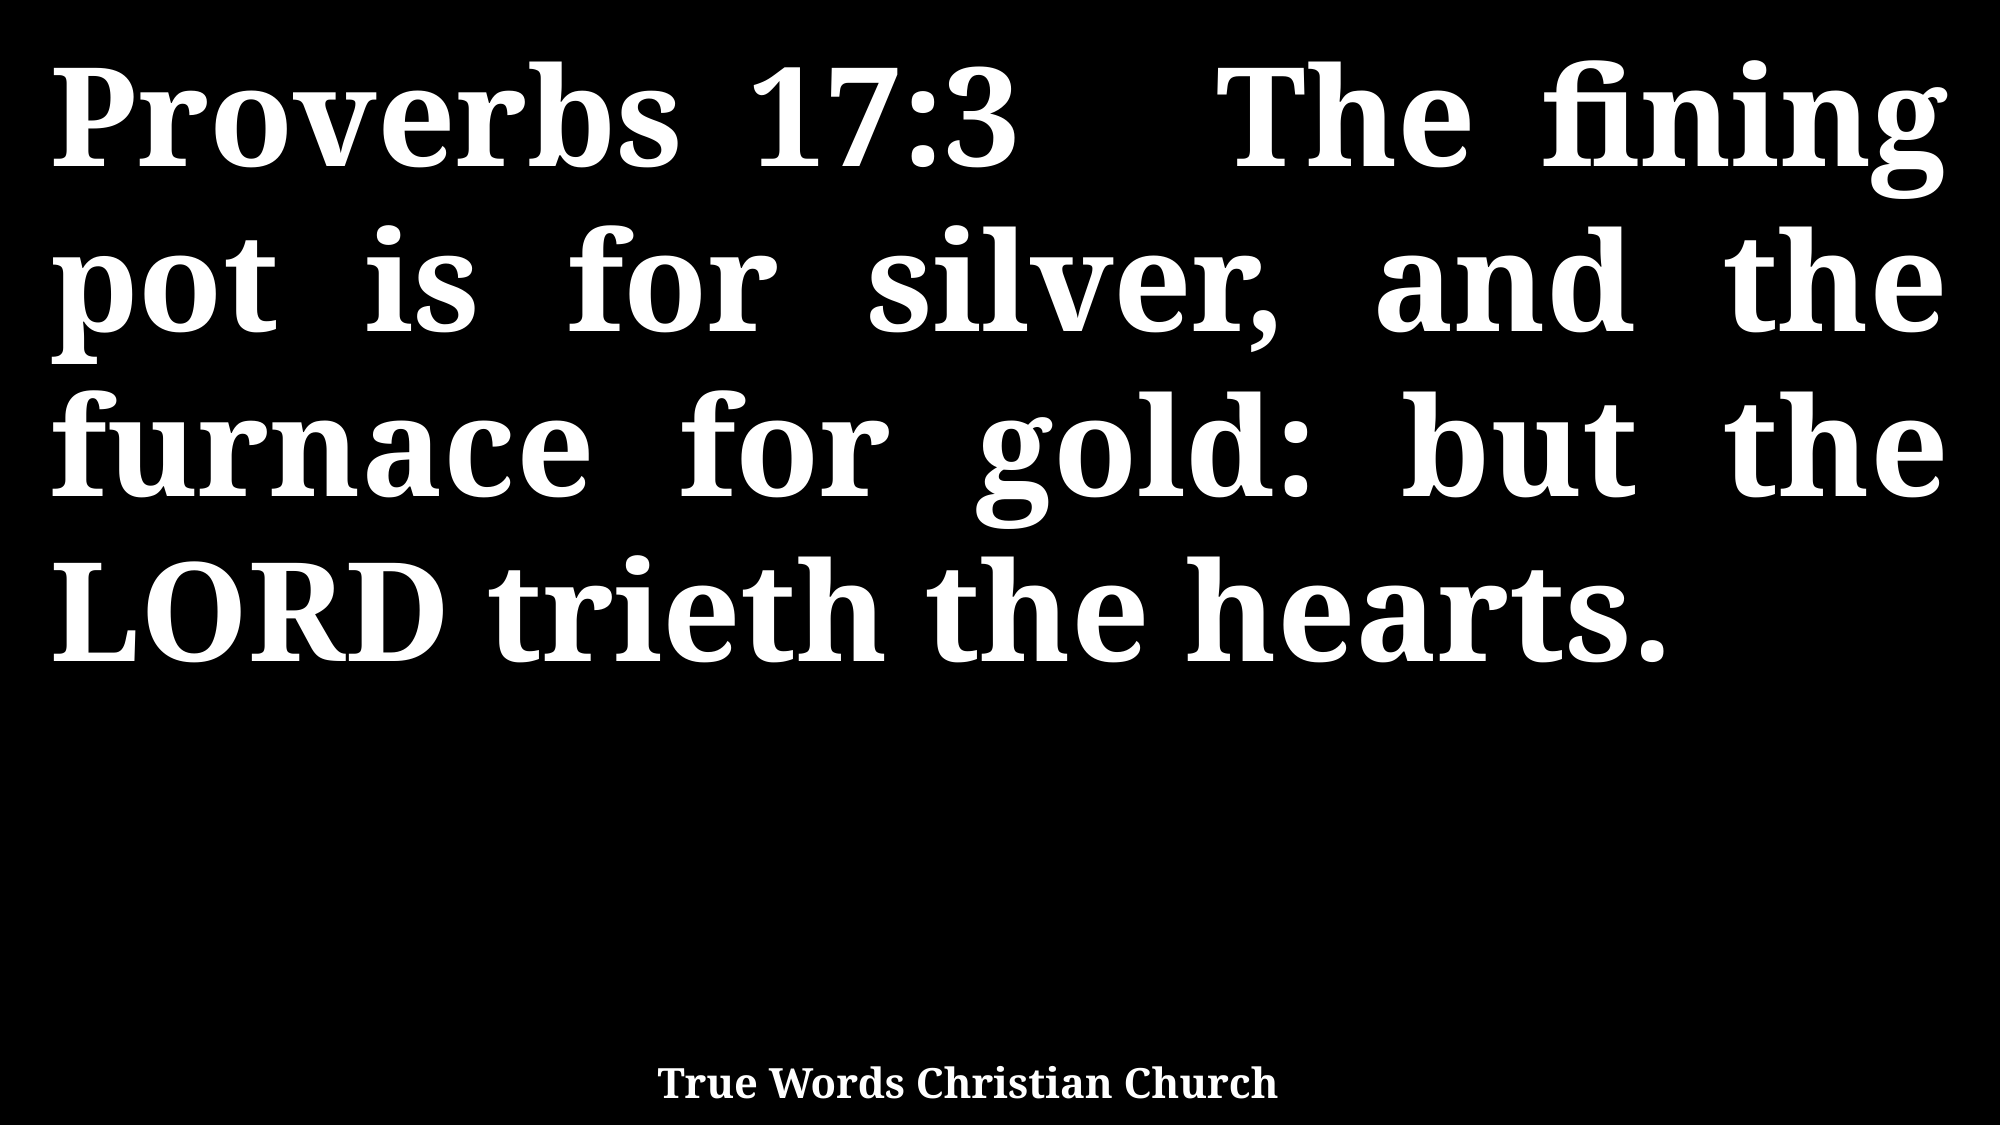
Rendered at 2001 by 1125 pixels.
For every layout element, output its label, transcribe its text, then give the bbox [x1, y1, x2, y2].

text_box Proverbs 17:3 The fining pot is for silver, and the furnace for gold: but the LORD trieth the hearts. [35, 21, 1965, 696]
text_box True Words Christian Church [642, 1049, 1294, 1114]
